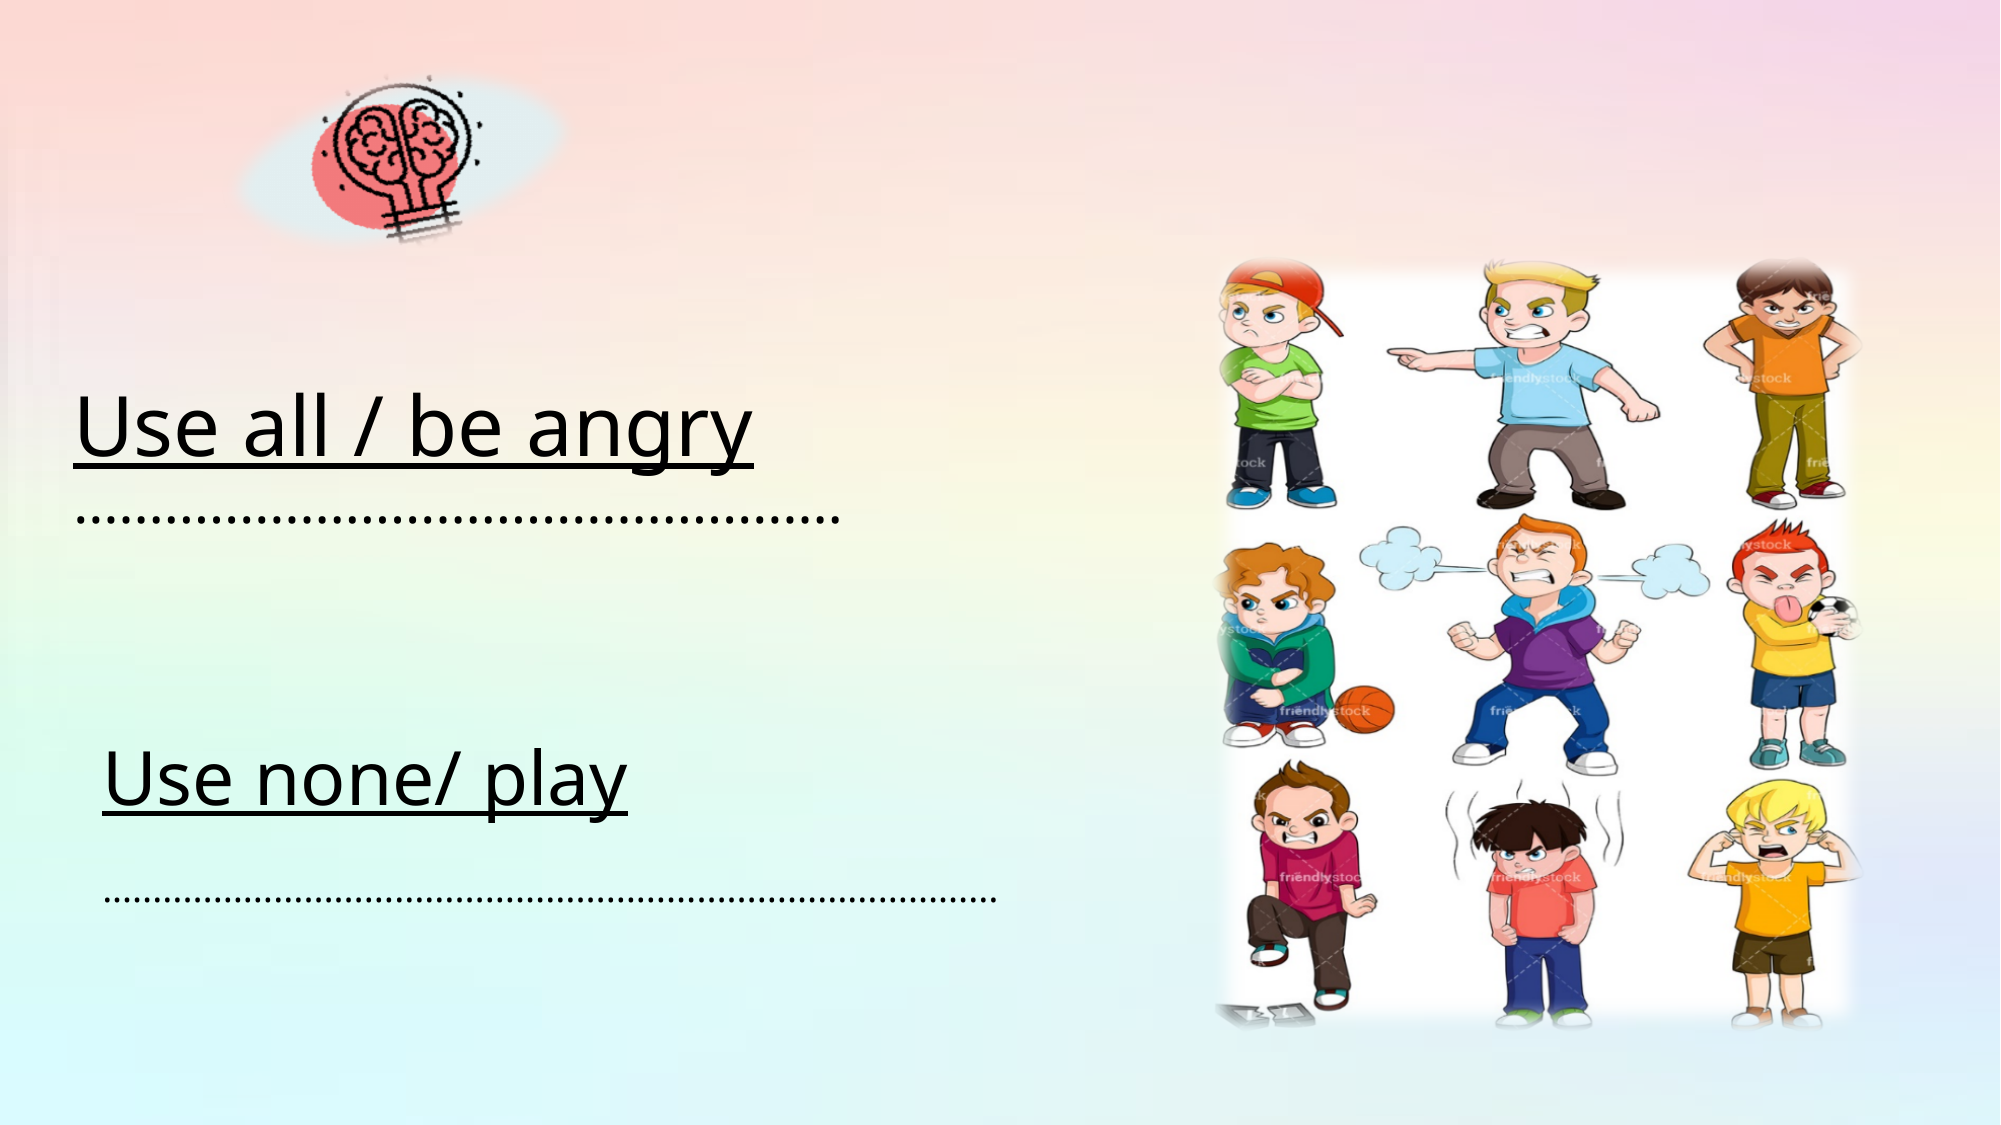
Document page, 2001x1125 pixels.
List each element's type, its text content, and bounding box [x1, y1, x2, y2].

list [1209, 254, 1867, 1034]
title Use all / be angry …………………………………………… [58, 351, 1131, 569]
picture [212, 66, 590, 255]
text_box Use none/ play …………………………………………………………………………….. [87, 722, 1117, 918]
